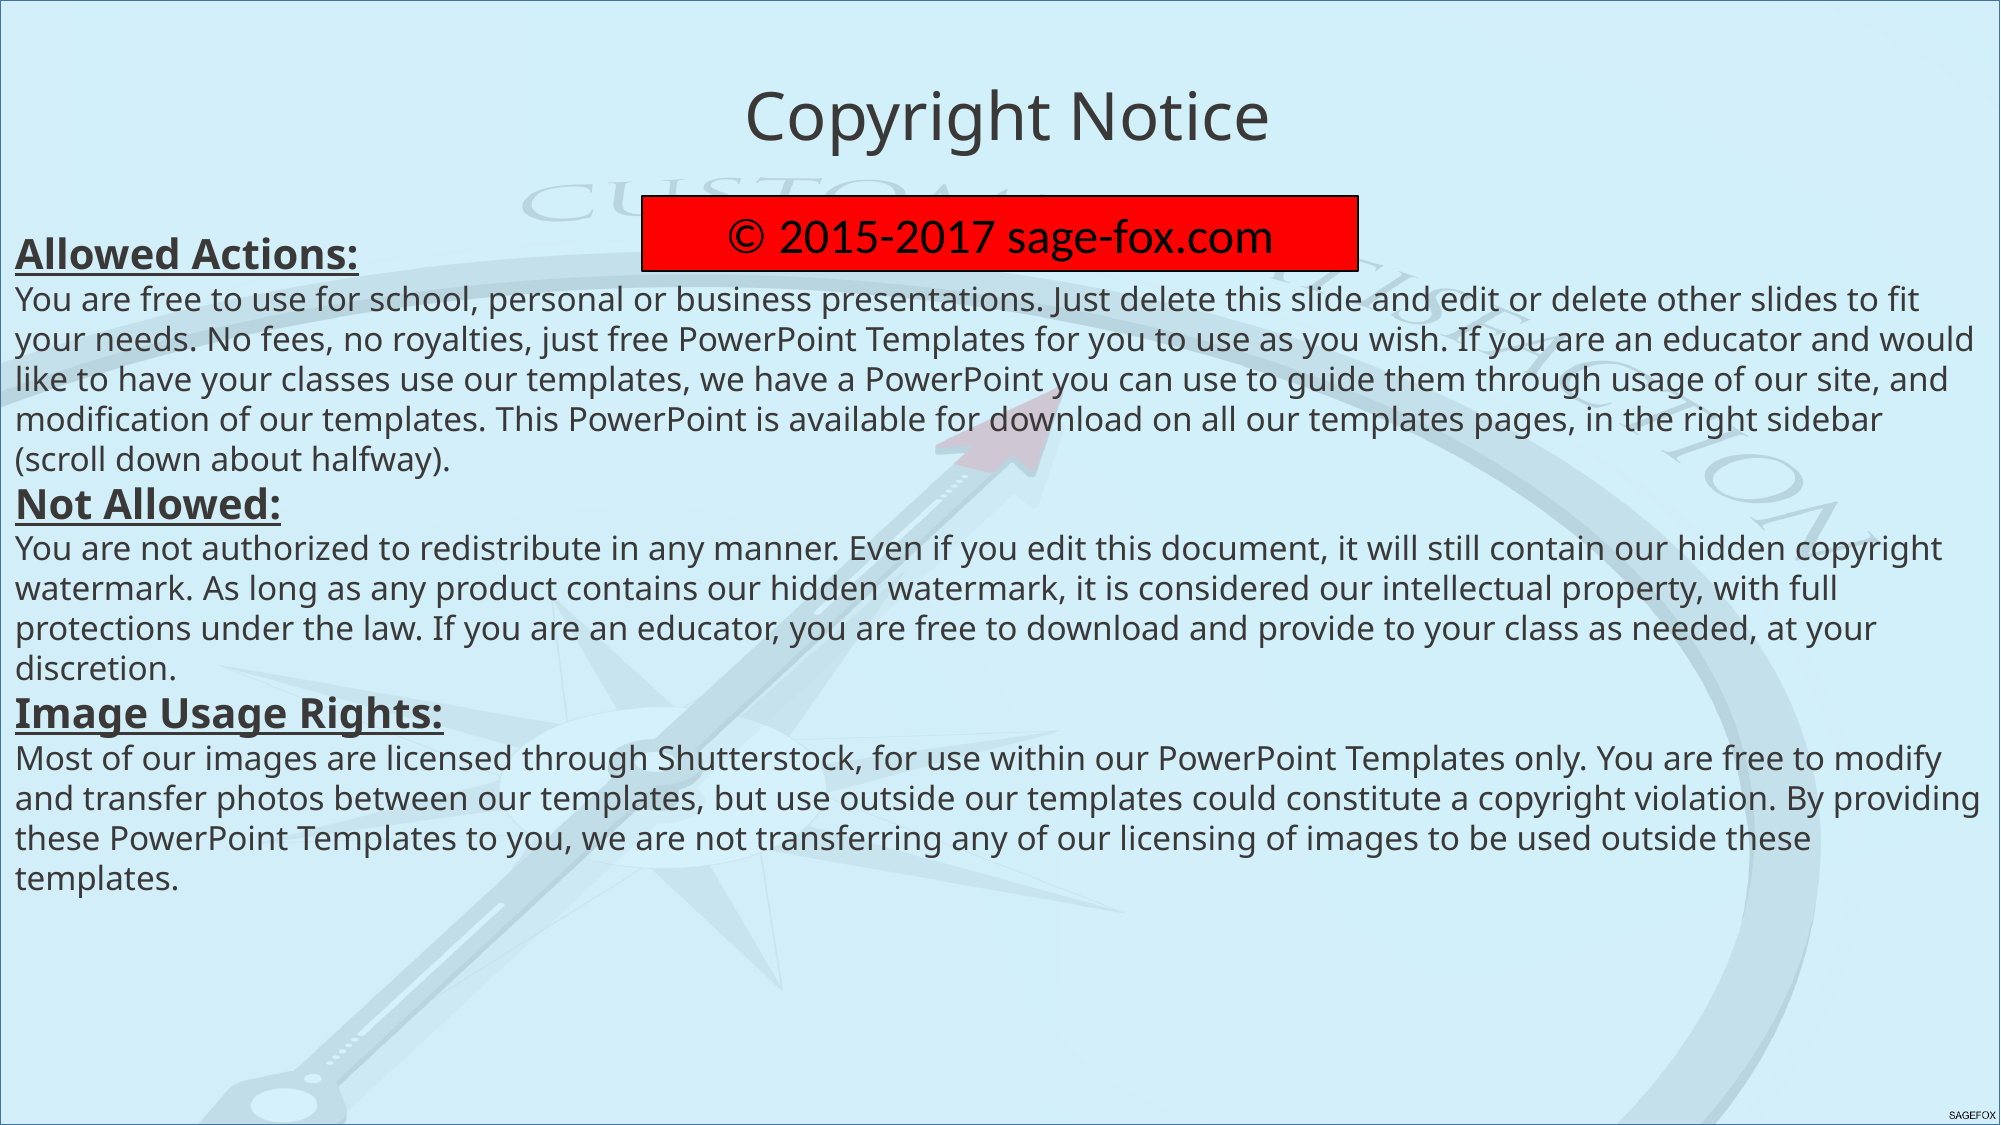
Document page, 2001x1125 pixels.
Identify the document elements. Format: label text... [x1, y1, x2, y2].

text_box Allowed Actions: You are free to use for school, personal or business presentations. Just delete this slide and edit or delete other slides to fit your needs. No fees, no royalties, just free PowerPoint Templates for you to use as you wish. If you are an educator and would like to have your classes use our templates, we have a PowerPoint you can use to guide them through usage of our site, and modification of our templates. This PowerPoint is available for download on all our templates pages, in the right sidebar (scroll down about halfway). Not Allowed: You are not authorized to redistribute in any manner. Even if you edit this document, it will still contain our hidden copyright watermark. As long as any product contains our hidden watermark, it is considered our intellectual property, with full protections under the law. If you are an educator, you are free to download and provide to your class as needed, at your discretion. Image Usage Rights: Most of our images are licensed through Shutterstock, for use within our PowerPoint Templates only. You are free to modify and transfer photos between our templates, but use outside our templates could constitute a copyright violation. By providing these PowerPoint Templates to you, we are not transferring any of our licensing of images to be used outside these templates. [0, 0, 2000, 1125]
title Copyright Notice [493, 60, 1524, 178]
text_box © 2015-2017 sage-fox.com [641, 196, 1358, 272]
